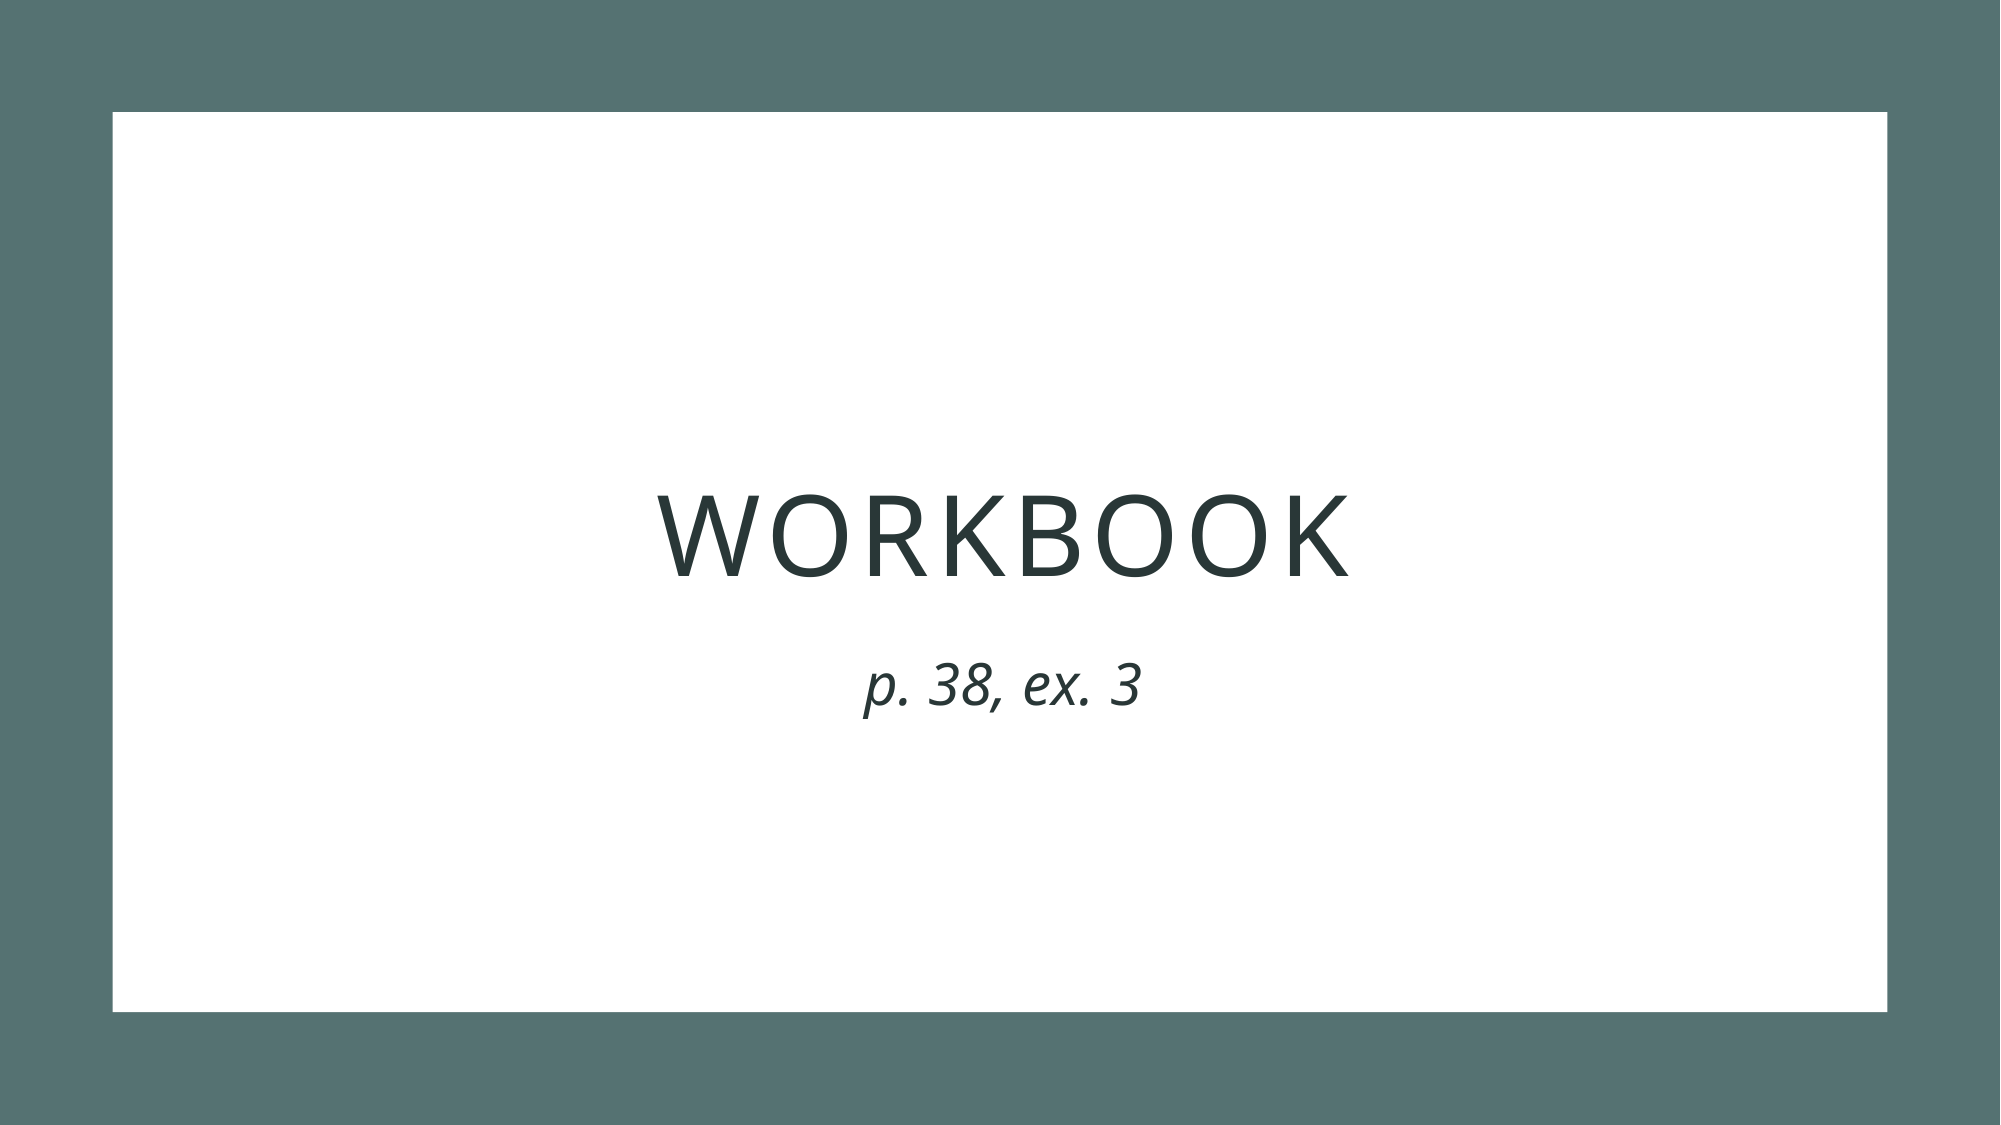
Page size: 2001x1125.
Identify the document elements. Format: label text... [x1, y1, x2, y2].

title WORKBOOK [337, 224, 1669, 609]
text_box [111, 111, 1888, 1013]
list p. 38, ex. 3 [337, 639, 1669, 852]
text_box [0, 0, 2000, 1125]
